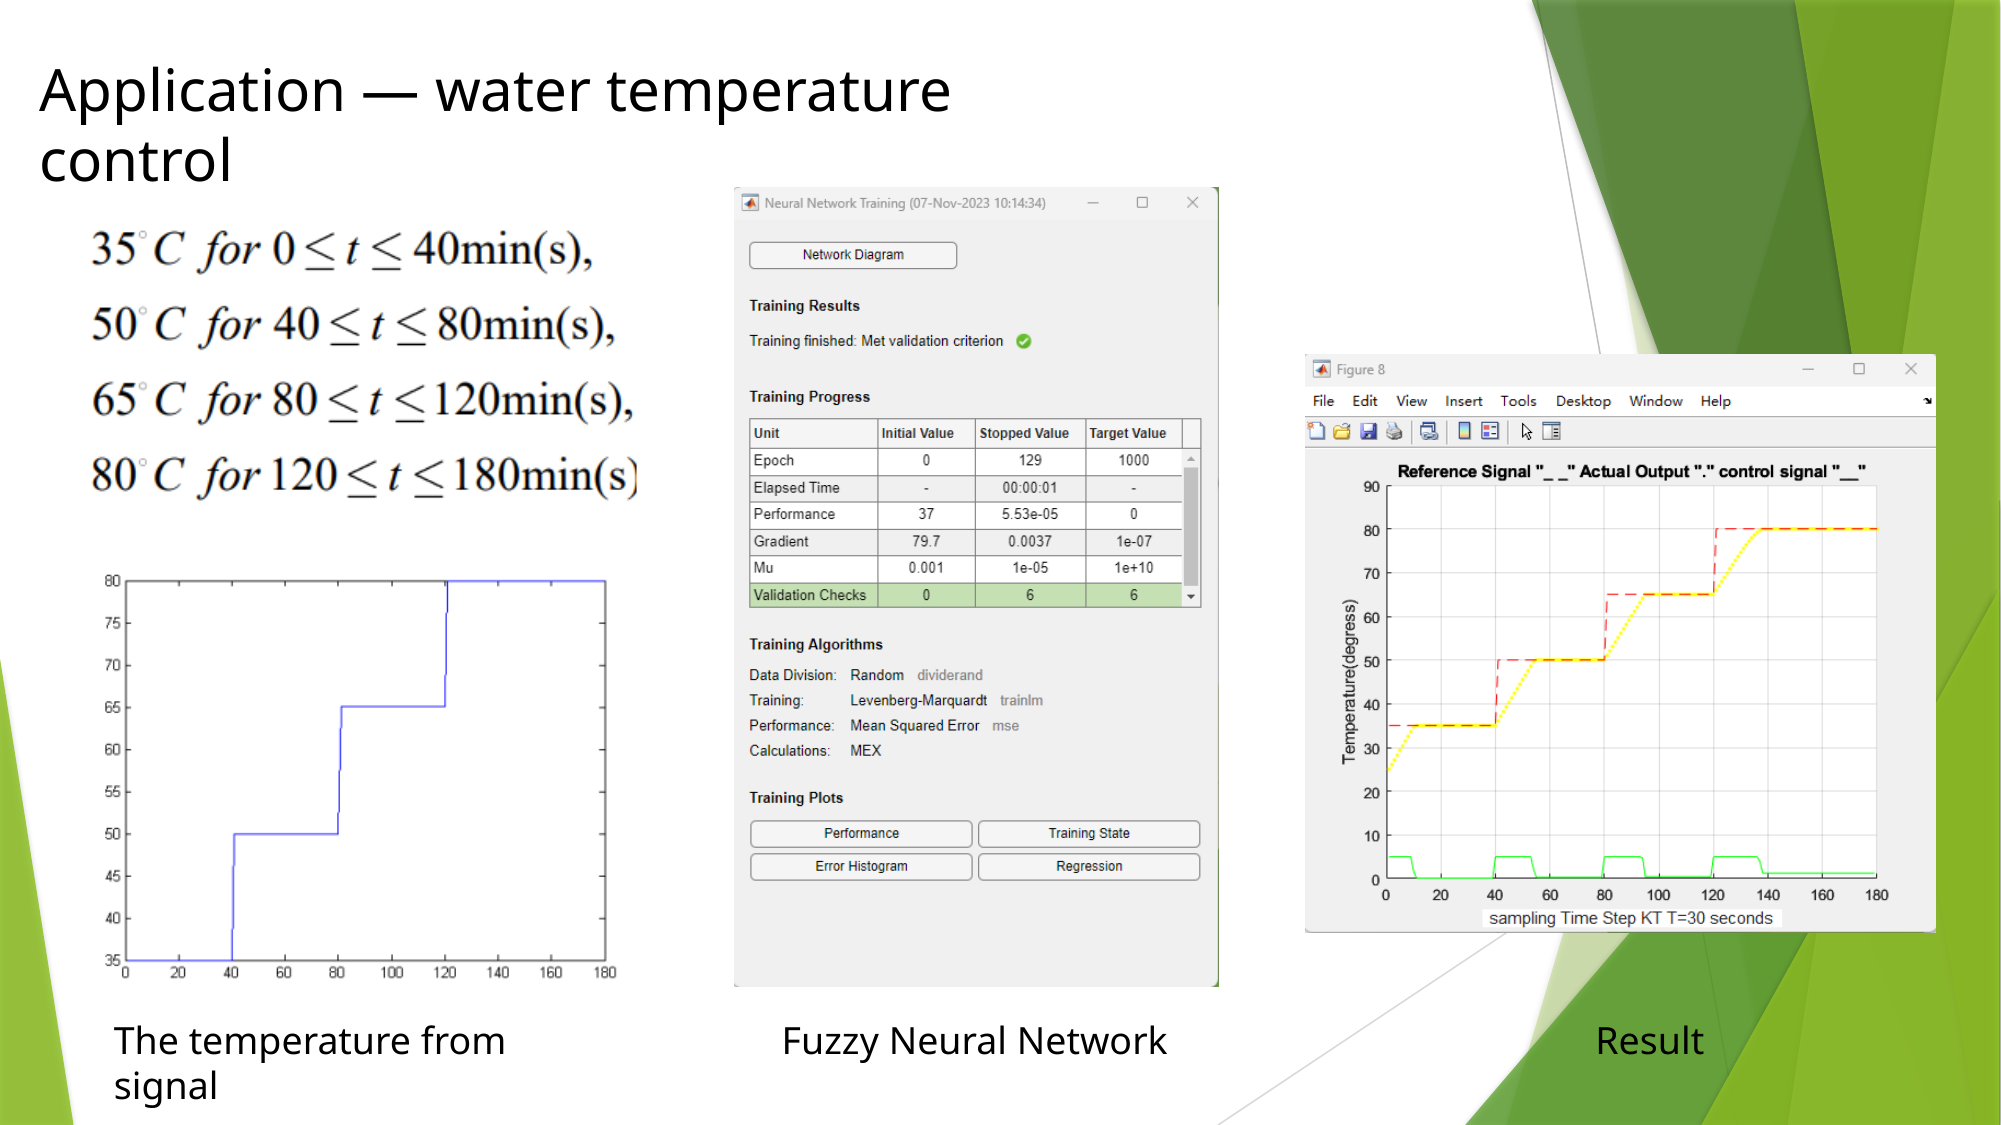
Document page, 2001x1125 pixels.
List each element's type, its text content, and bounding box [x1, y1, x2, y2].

text_box Application — water temperature control [24, 45, 1138, 201]
text_box Fuzzy Neural Network [766, 1009, 1186, 1070]
text_box The temperature from signal [99, 1019, 630, 1115]
picture [63, 187, 665, 523]
text_box Result [1580, 1009, 1767, 1070]
picture [733, 187, 1220, 987]
picture [1305, 354, 1936, 934]
picture [80, 561, 649, 1010]
